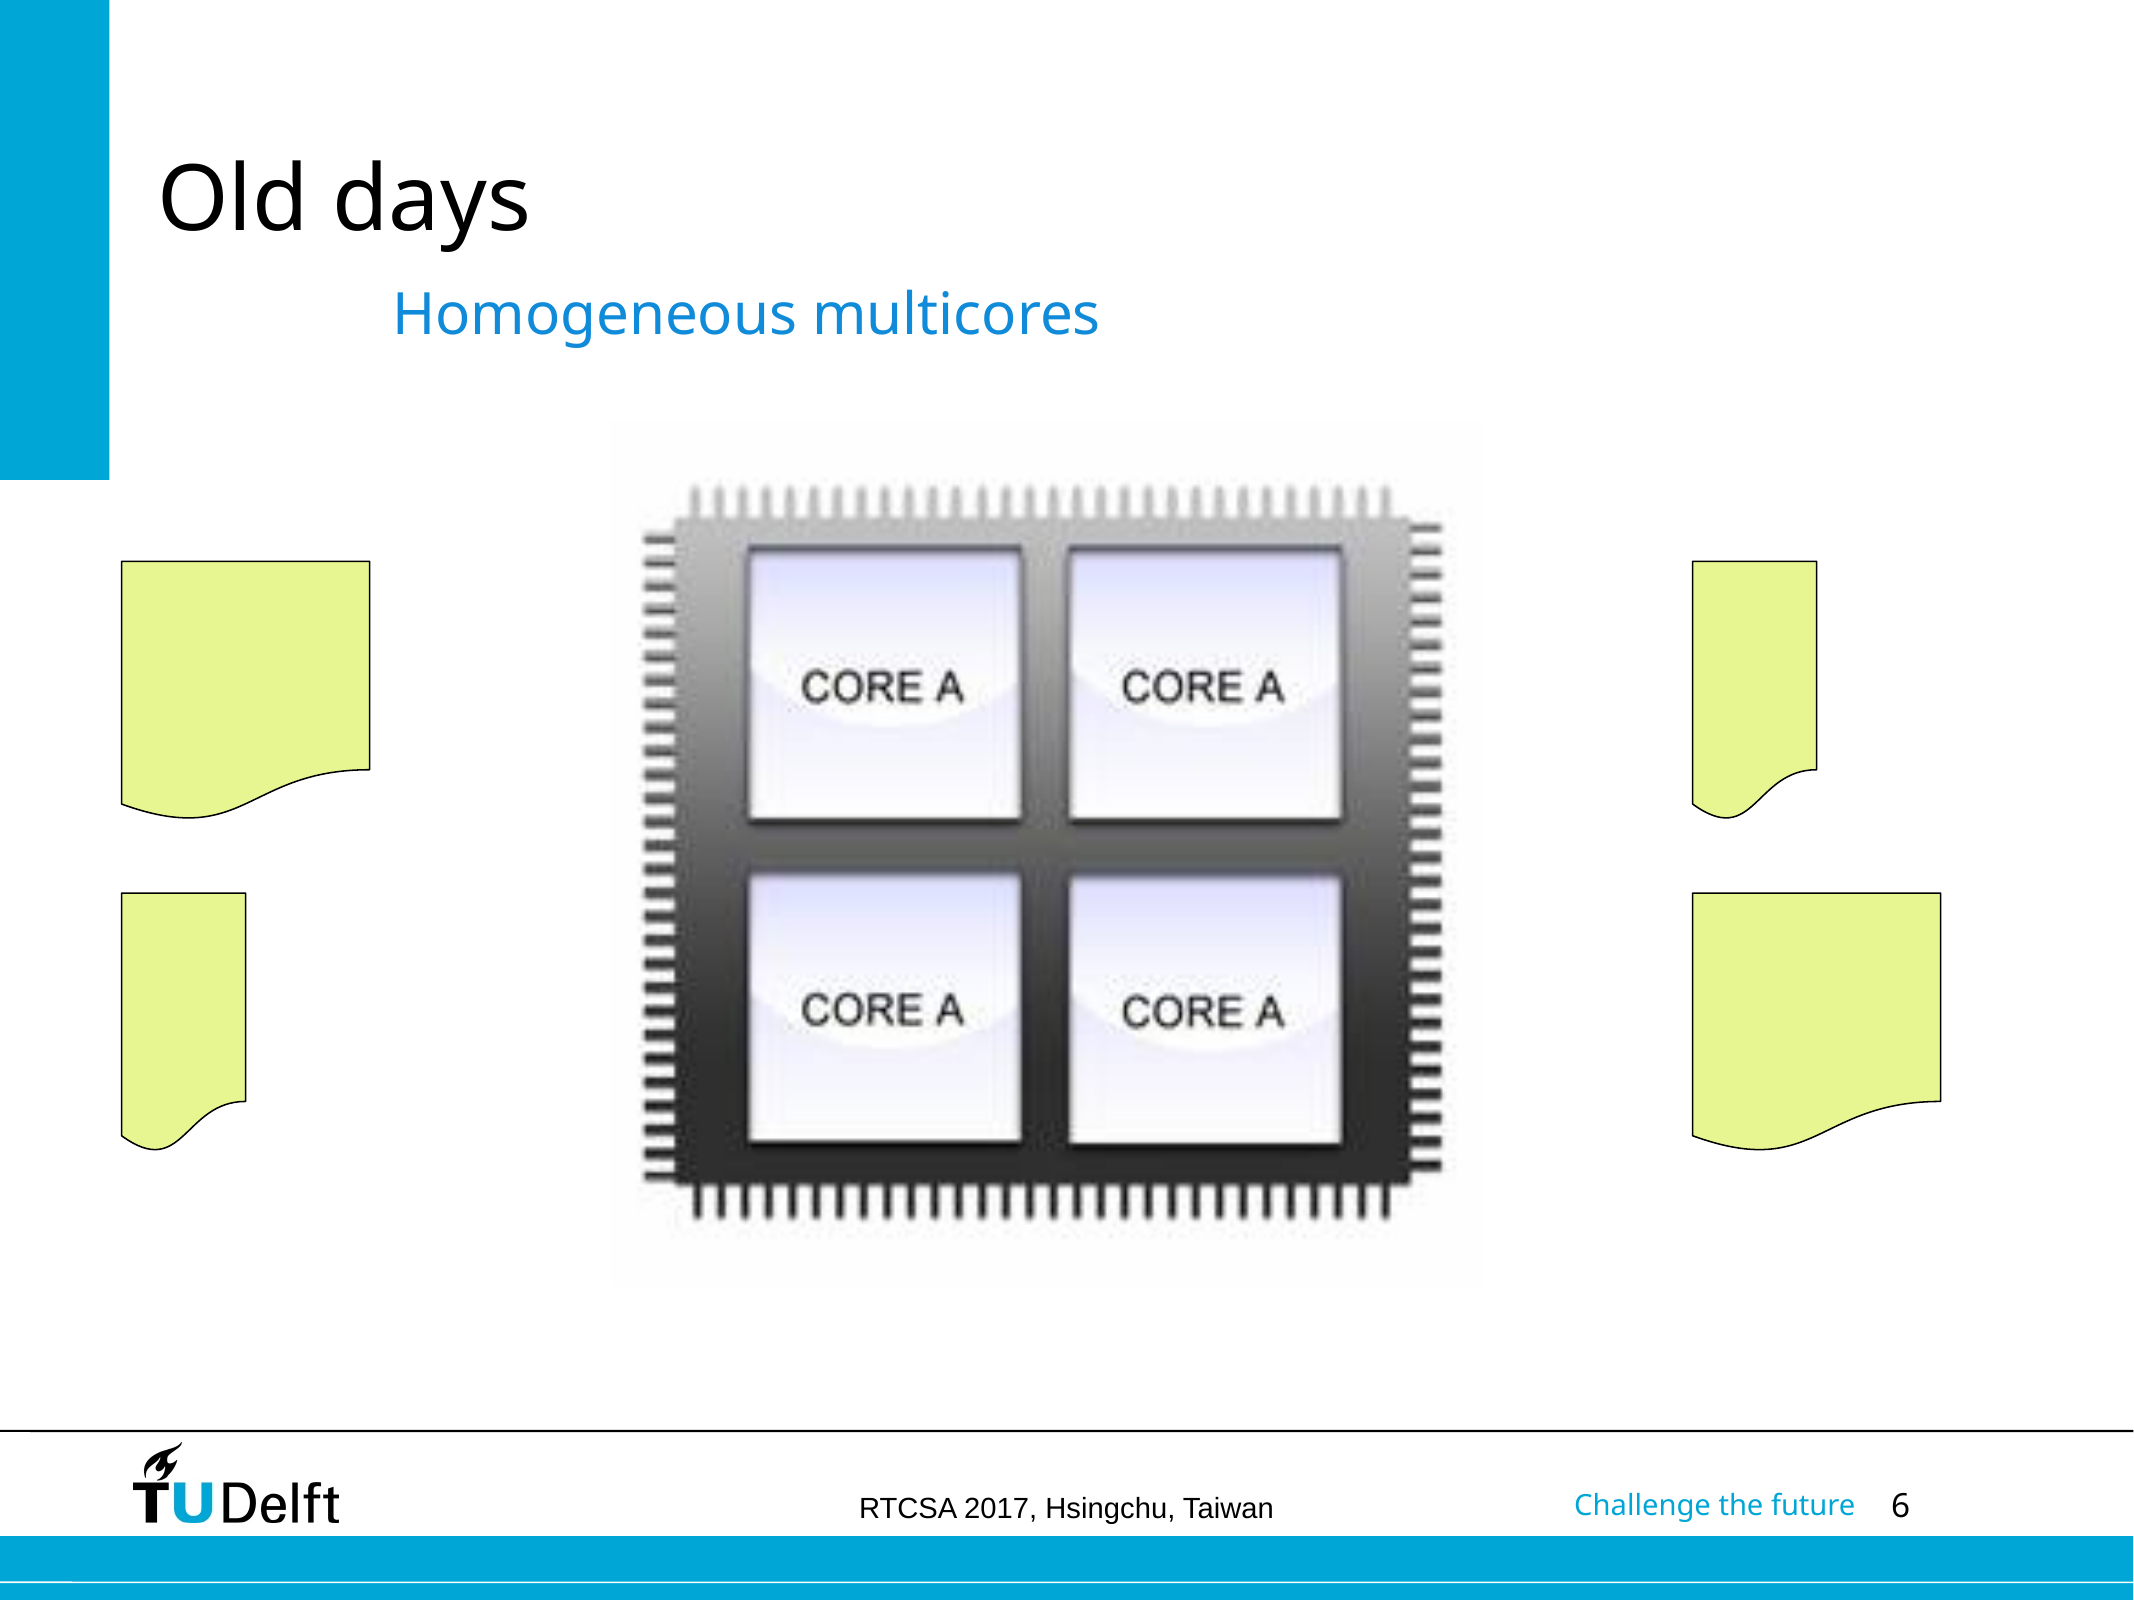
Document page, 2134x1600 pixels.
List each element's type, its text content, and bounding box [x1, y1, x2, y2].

text_box [121, 561, 370, 818]
title Old days [157, 138, 1971, 482]
picture [610, 421, 1484, 1287]
picture [133, 1442, 339, 1523]
text_box [121, 893, 246, 1150]
text_box RTCSA 2017, Hsingchu, Taiwan [718, 1481, 1416, 1532]
text_box [1692, 561, 1817, 818]
text_box Homogeneous multicores [377, 268, 1116, 354]
text_box [1692, 893, 1941, 1150]
